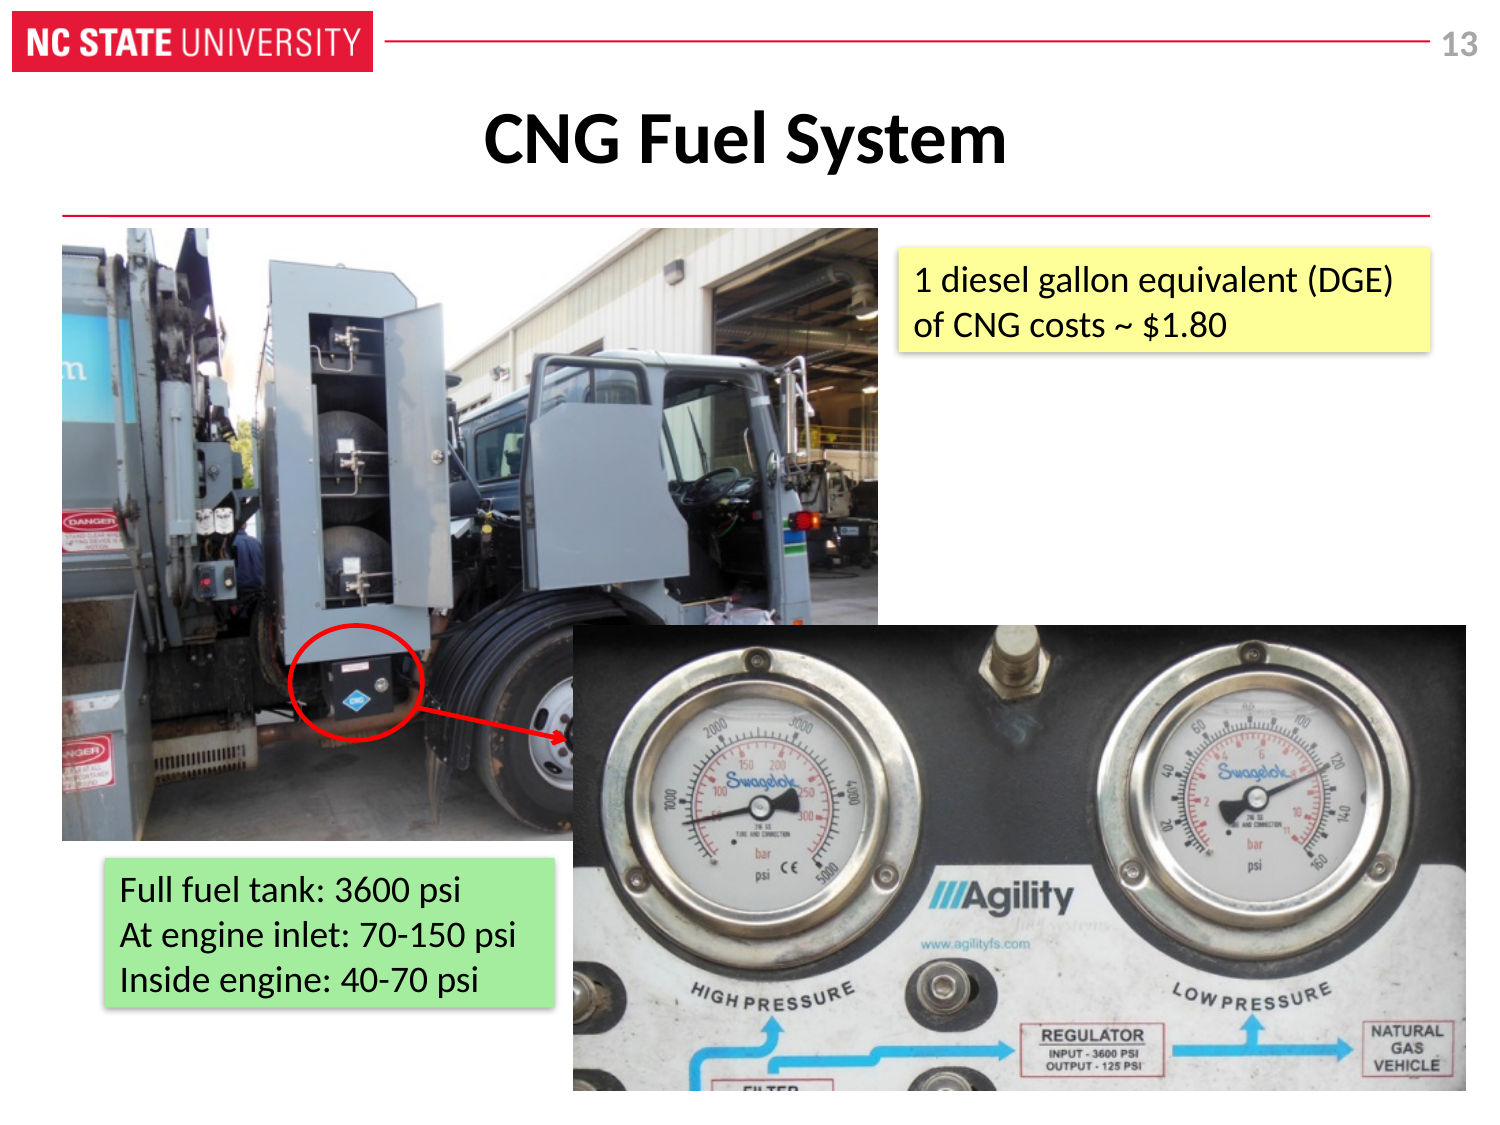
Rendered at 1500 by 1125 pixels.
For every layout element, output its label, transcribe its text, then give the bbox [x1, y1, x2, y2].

title CNG Fuel System [61, 83, 1431, 184]
text_box Full fuel tank: 3600 psi At engine inlet: 70-150 psi Inside engine: 40-70 psi [104, 857, 555, 1008]
text_box 1 diesel gallon equivalent (DGE) of CNG costs ~ $1.80 [898, 247, 1431, 353]
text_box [415, 707, 568, 741]
picture [62, 228, 1466, 1091]
picture [12, 11, 373, 72]
